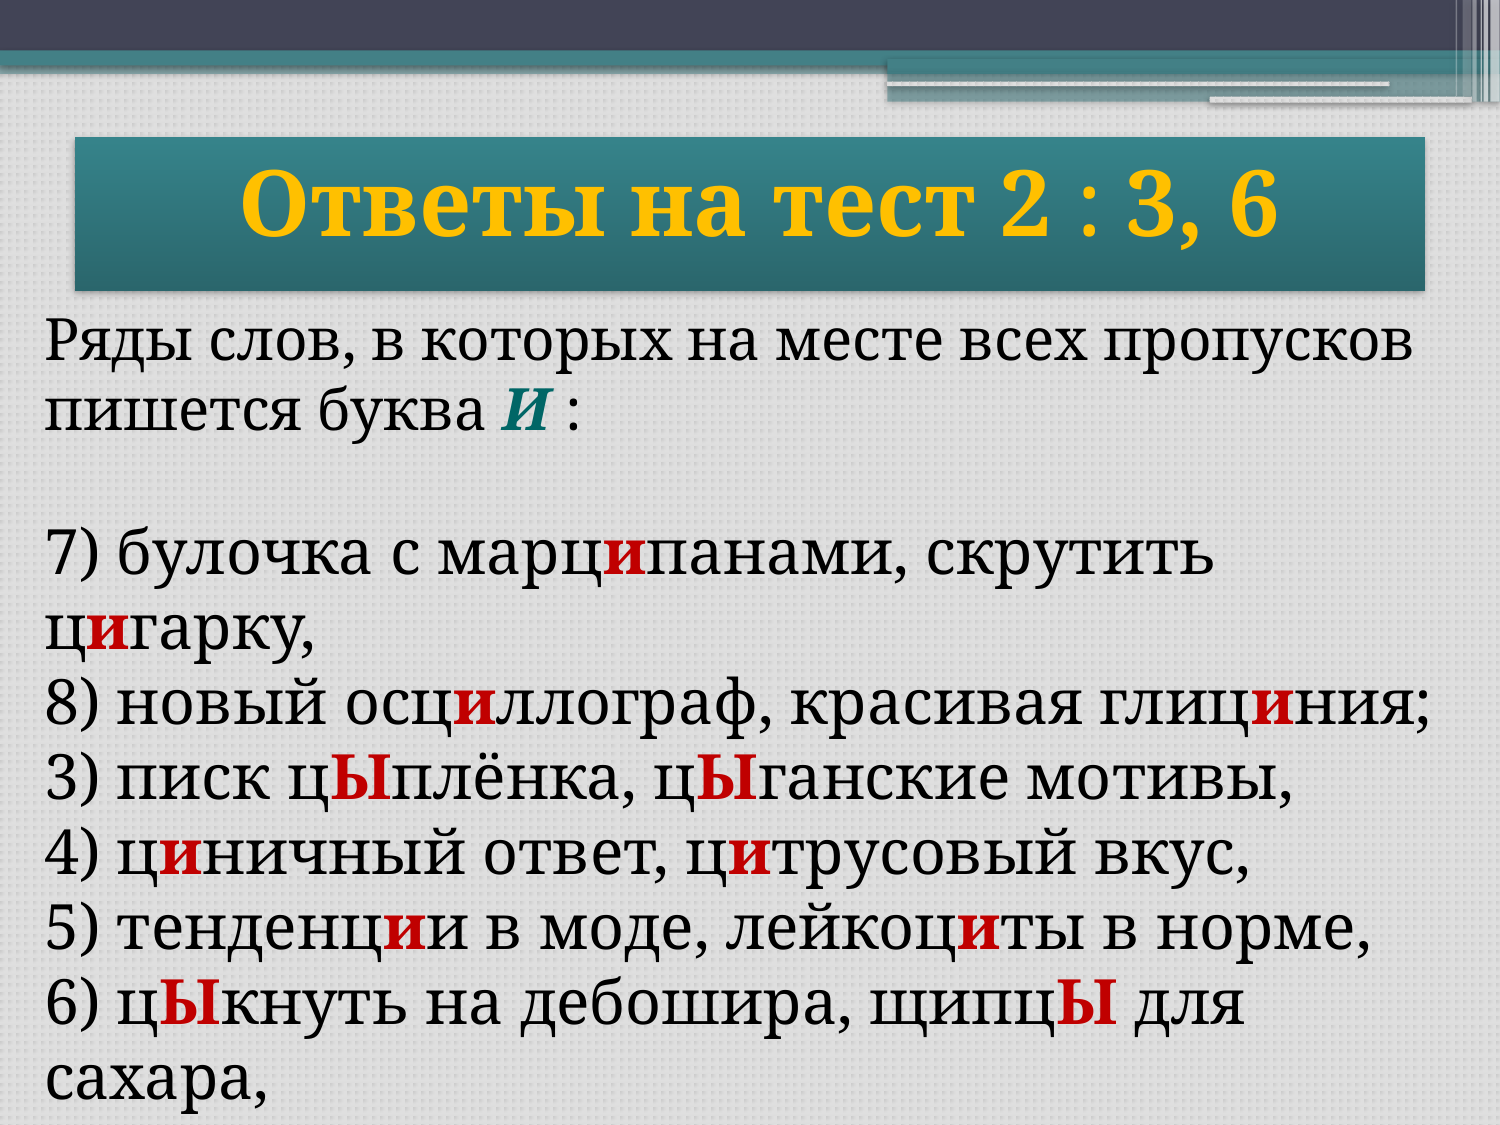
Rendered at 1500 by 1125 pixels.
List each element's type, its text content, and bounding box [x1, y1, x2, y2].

list Ответы на тест 2 : 3, 6 [75, 137, 1425, 291]
text_box Ряды слов, в которых на месте всех пропусков пишется буква И : 7) булочка с марципанами, скрутить цигарку, 8) новый осциллограф, красивая глициния; 3) писк цЫплёнка, цЫганские мотивы, 4) циничный ответ, цитрусовый вкус, 5) тенденции в моде, лейкоциты в норме, 6) цЫкнуть на дебошира, щипцЫ для сахара, [29, 294, 1459, 1125]
